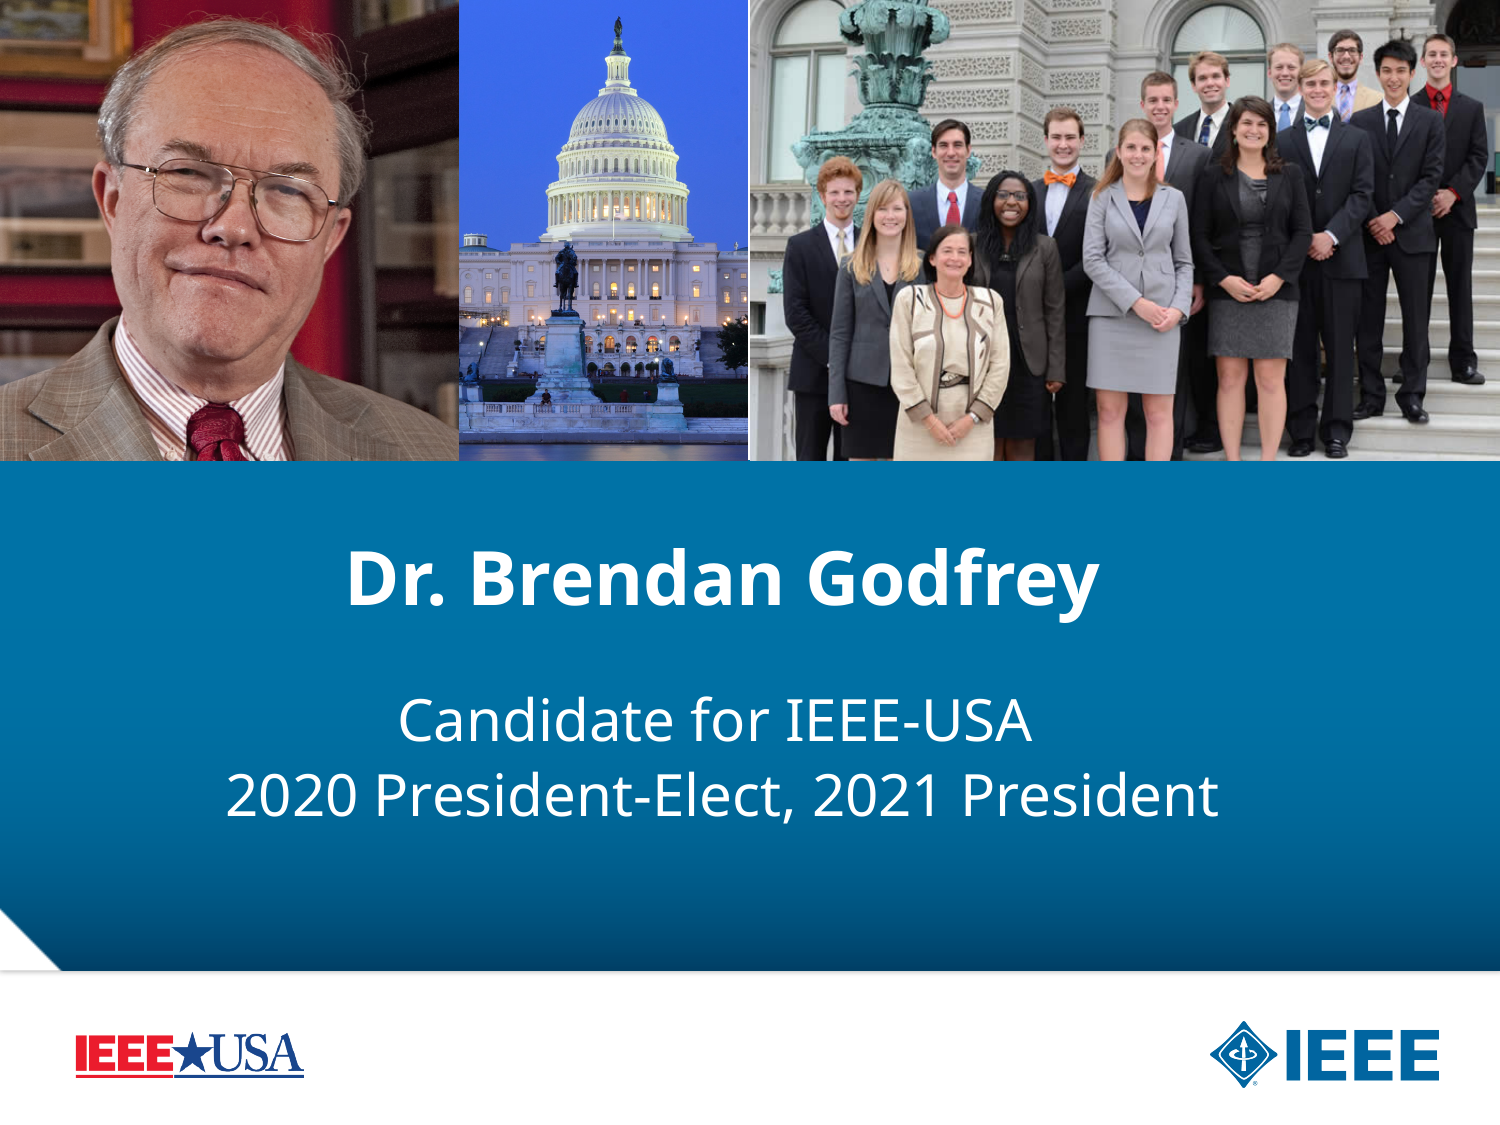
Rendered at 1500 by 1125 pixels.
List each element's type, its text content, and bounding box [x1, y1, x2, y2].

picture [0, 0, 748, 460]
picture [749, 0, 1500, 460]
picture [0, 971, 1500, 1125]
subtitle Candidate for IEEE-USA 2020 President-Elect, 2021 President [73, 683, 1372, 851]
title Dr. Brendan Godfrey [73, 518, 1372, 644]
